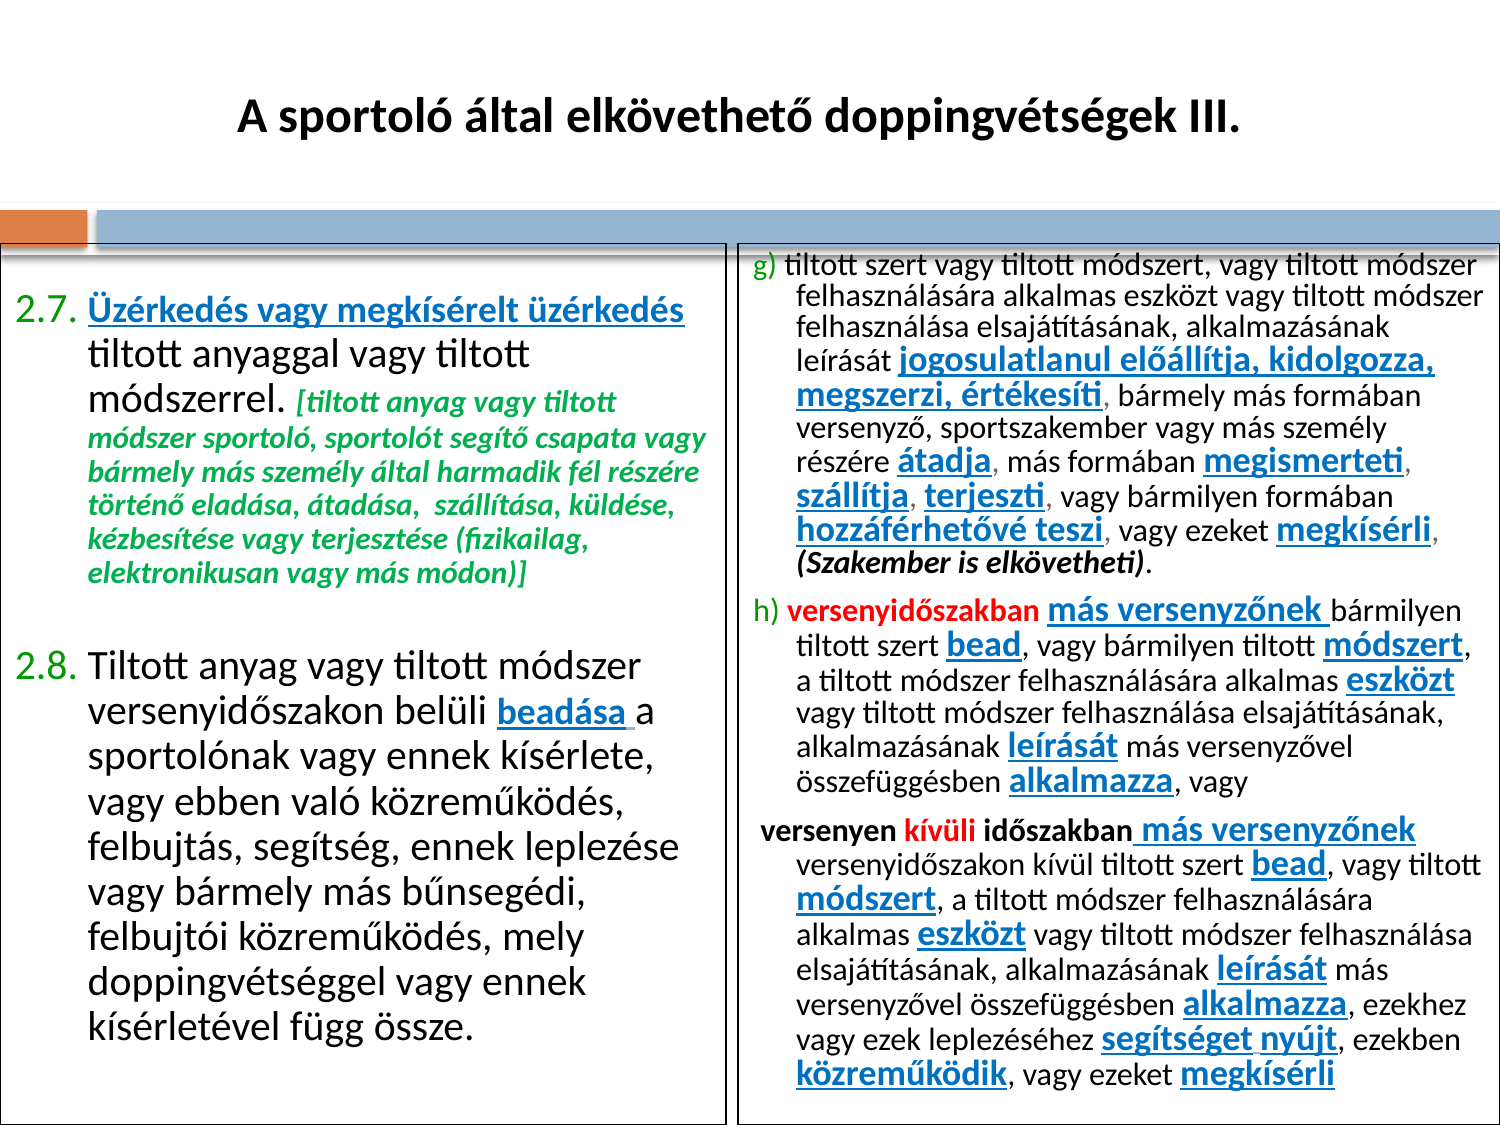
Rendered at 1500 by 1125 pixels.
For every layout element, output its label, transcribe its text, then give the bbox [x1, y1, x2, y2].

text_box [0, 243, 727, 1125]
title A sportoló által elkövethető doppingvétségek III. [152, 15, 1328, 208]
text_box [738, 243, 1500, 1125]
